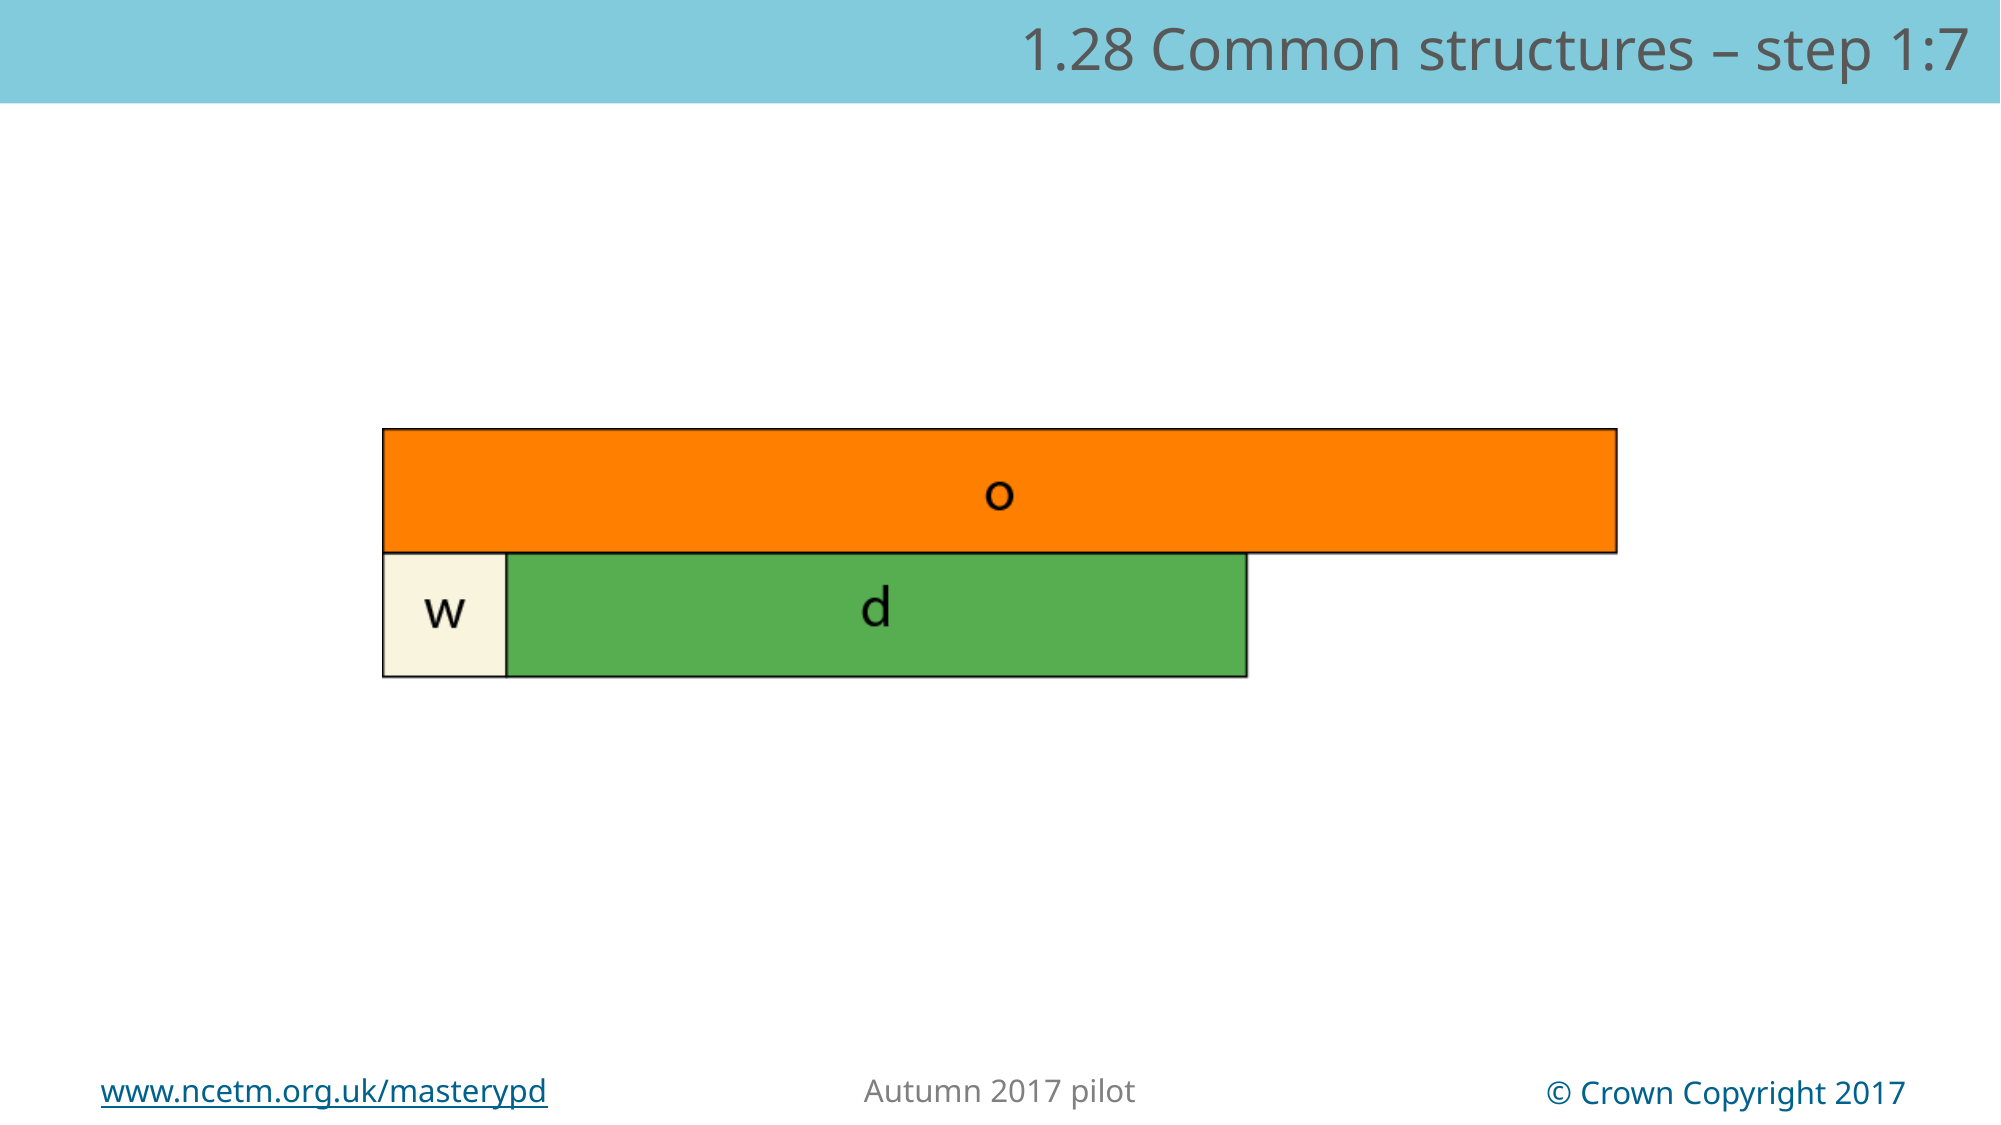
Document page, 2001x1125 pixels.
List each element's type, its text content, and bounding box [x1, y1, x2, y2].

picture [382, 428, 1680, 714]
list 1.28 Common structures – step 1:7 [0, 0, 2000, 104]
